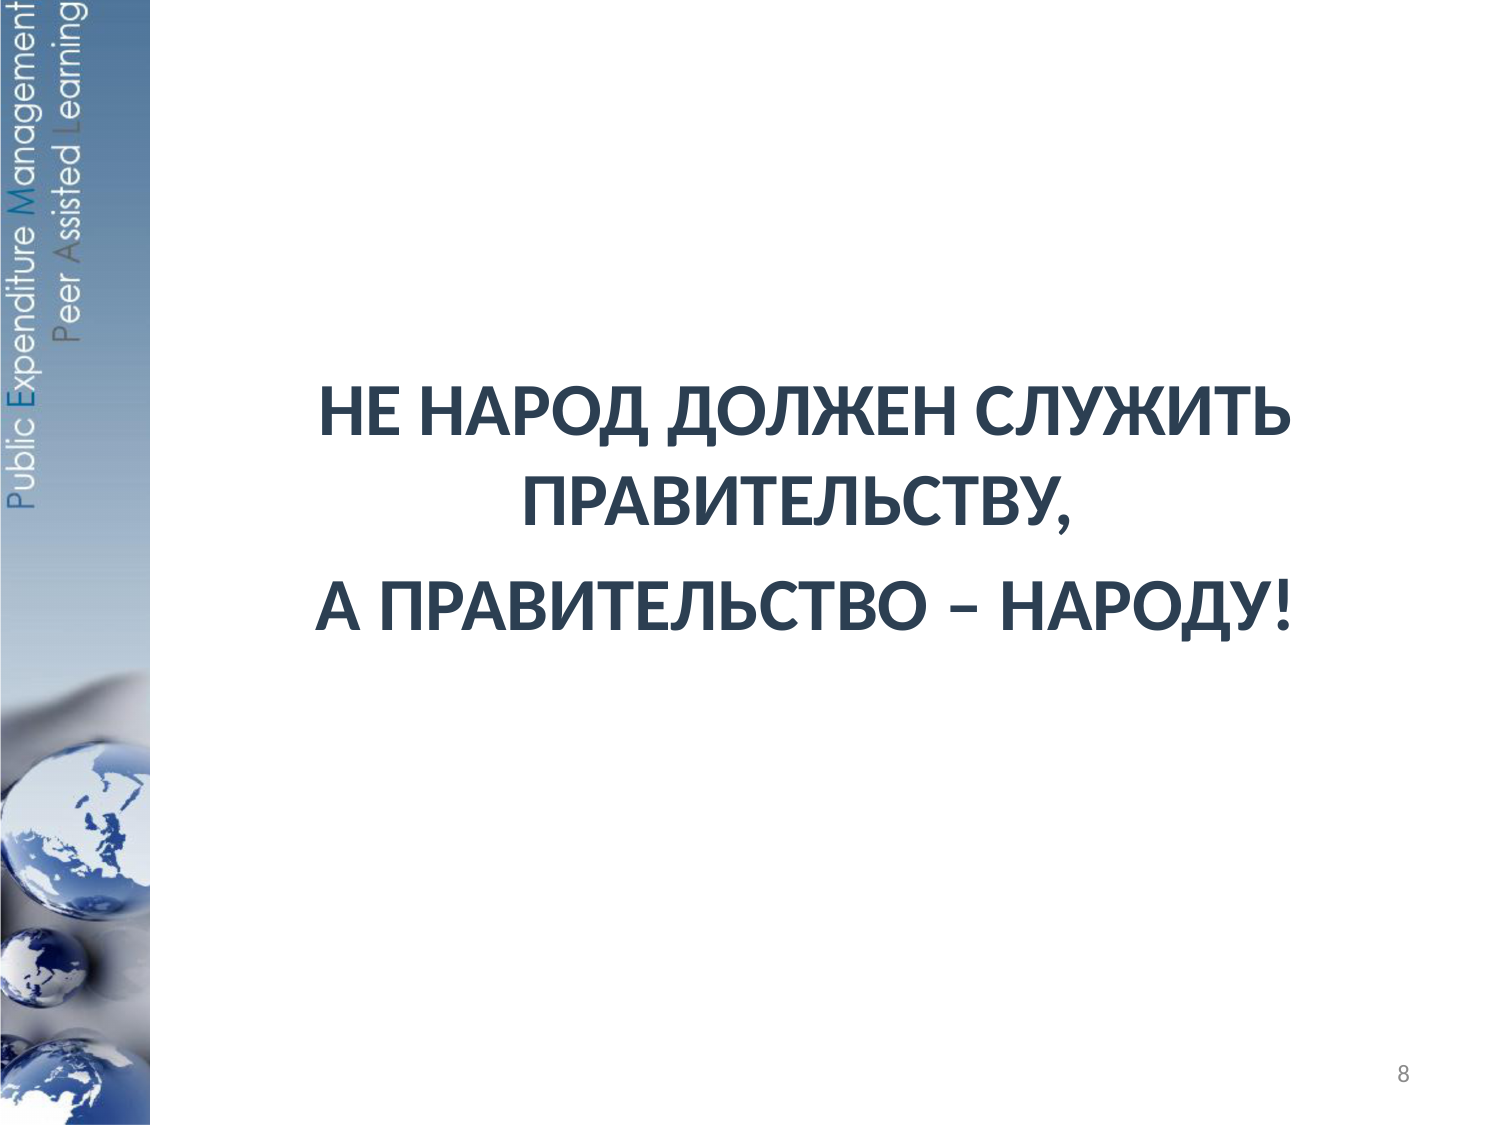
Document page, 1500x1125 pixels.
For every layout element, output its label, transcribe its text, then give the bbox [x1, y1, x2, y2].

picture [0, 487, 638, 638]
slide_number 8 [1074, 1042, 1425, 1103]
subtitle Не народ должен служить правительству, а правительство – народу! [162, 37, 1450, 1113]
